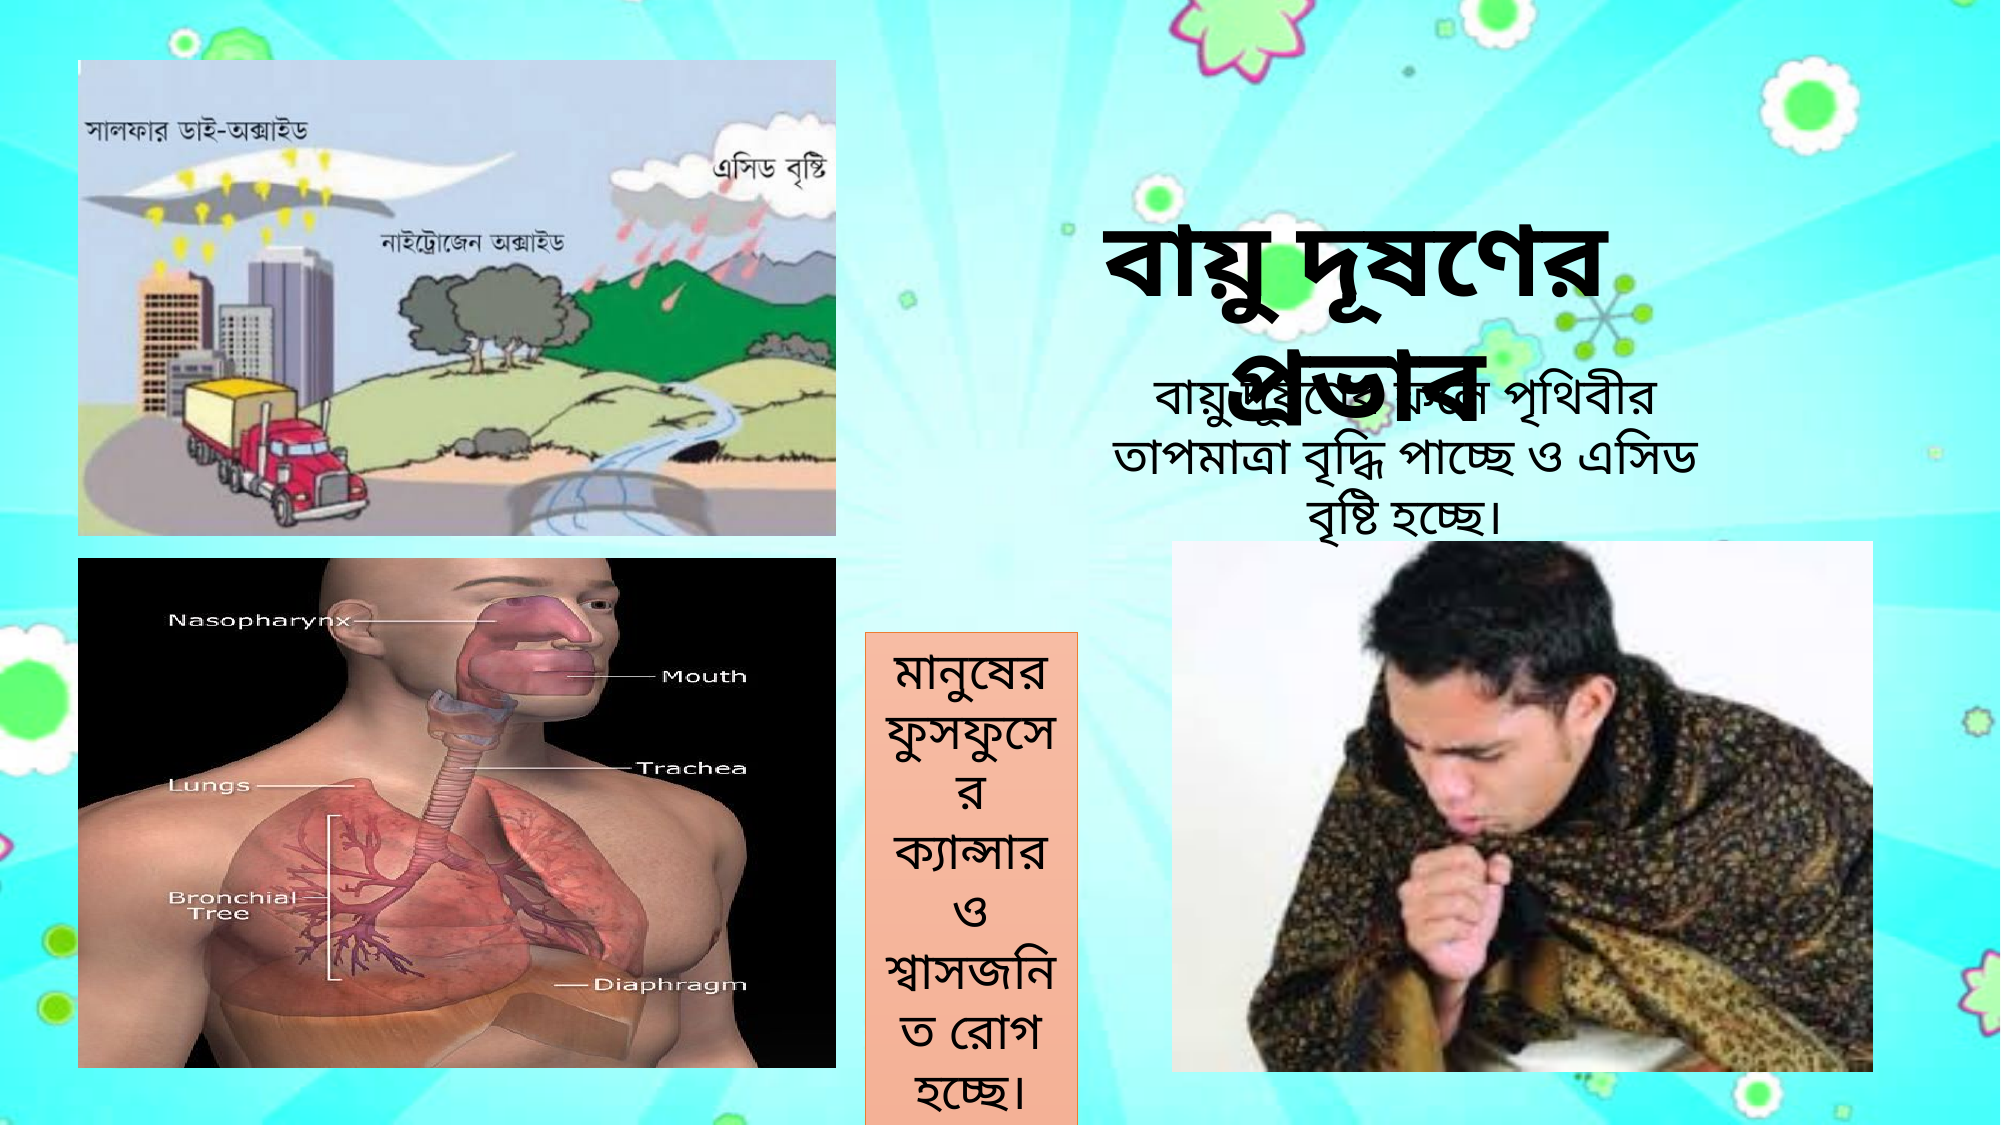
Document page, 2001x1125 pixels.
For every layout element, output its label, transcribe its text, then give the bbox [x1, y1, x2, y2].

text_box বায়ু দূষণের ফলে পৃথিবীর তাপমাত্রা বৃদ্ধি পাচ্ছে ও এসিড বৃষ্টি হচ্ছে। [968, 259, 1732, 632]
text_box মানুষের ফুসফুসের ক্যান্সার ও শ্বাসজনিত রোগ হচ্ছে। [865, 632, 1078, 1125]
picture [0, 0, 2001, 1125]
text_box বায়ু দূষণের প্রভাব [903, 125, 1878, 450]
